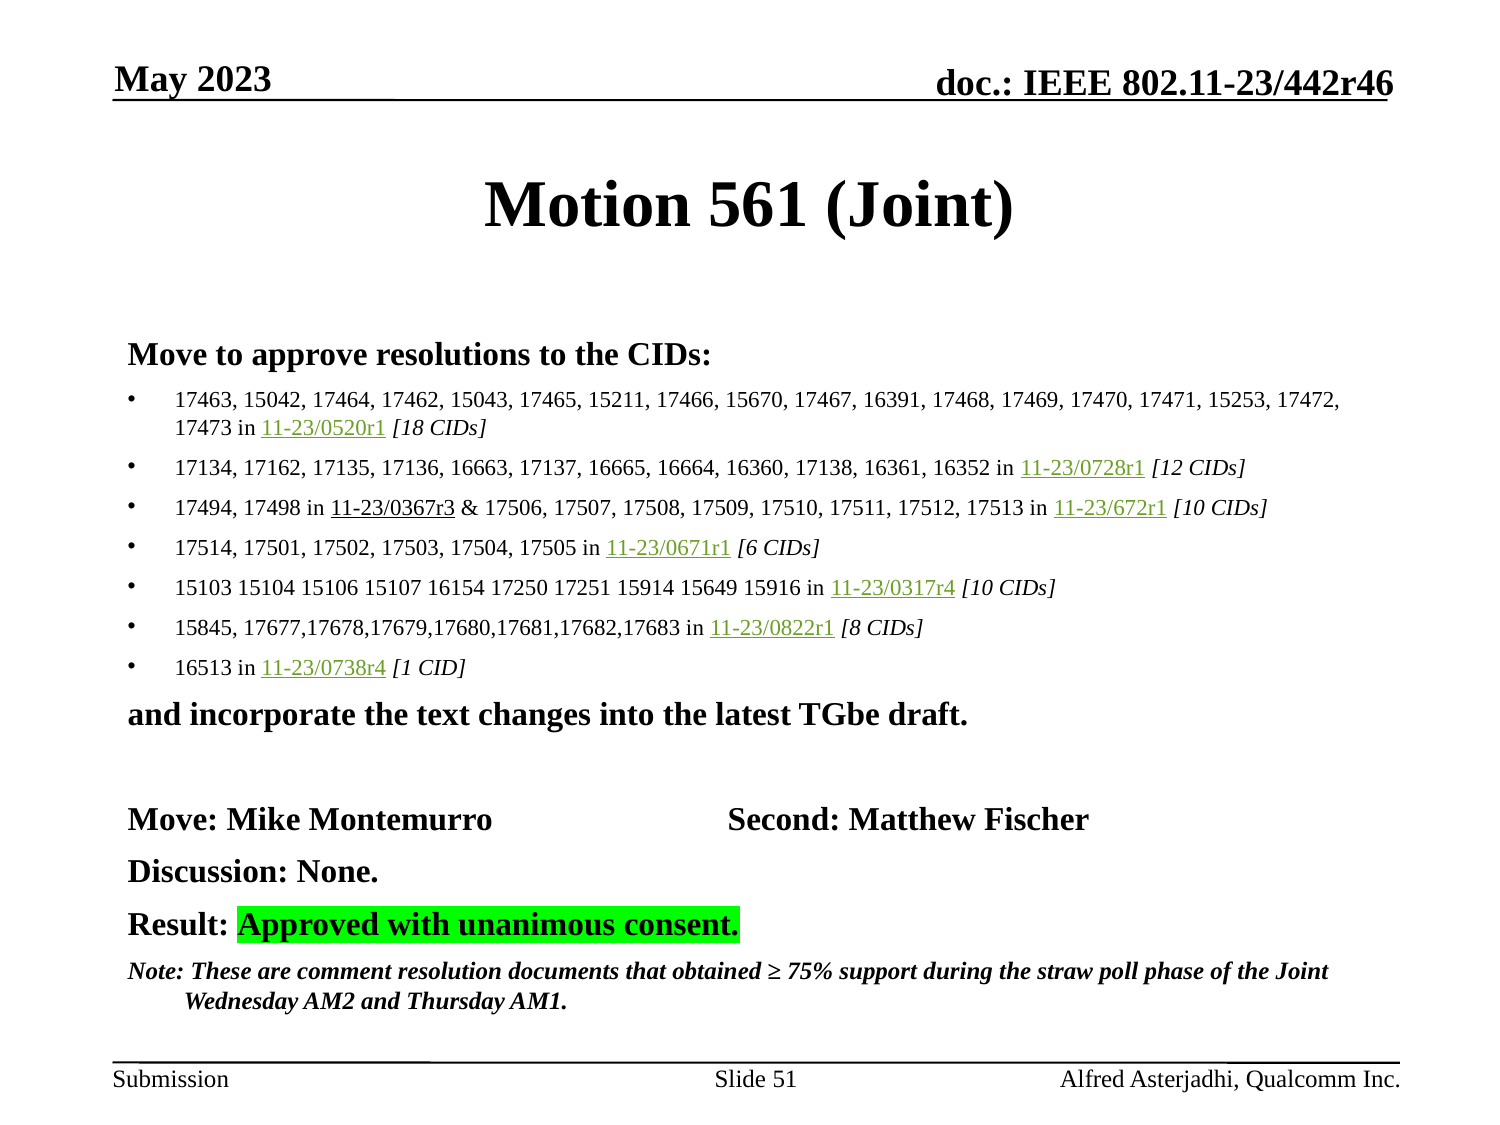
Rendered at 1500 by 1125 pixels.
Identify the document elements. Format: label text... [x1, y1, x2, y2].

slide_number Slide 51 [712, 1061, 800, 1123]
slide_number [114, 54, 423, 100]
list Move to approve resolutions to the CIDs: 17463, 15042, 17464, 17462, 15043, 17465, 15211, 17466, 15670, 17467, 16391, 17468, 17469, 17470, 17471, 15253, 17472, 17473 in 11-23/0520r1 [18 CIDs] 17134, 17162, 17135, 17136, 16663, 17137, 16665, 16664, 16360, 17138, 16361, 16352 in 11-23/0728r1 [12 CIDs] 17494, 17498 in 11-23/0367r3 & 17506, 17507, 17508, 17509, 17510, 17511, 17512, 17513 in 11-23/672r1 [10 CIDs] 17514, 17501, 17502, 17503, 17504, 17505 in 11-23/0671r1 [6 CIDs] 15103 15104 15106 15107 16154 17250 17251 15914 15649 15916 in 11-23/0317r4 [10 CIDs] 15845, 17677,17678,17679,17680,17681,17682,17683 in 11-23/0822r1 [8 CIDs] 16513 in 11-23/0738r4 [1 CID] and incorporate the text changes into the latest TGbe draft. Move: Mike Montemurro Second: Matthew Fischer Discussion: None. Result: Approved with unanimous consent. Note: These are comment resolution documents that obtained ≥ 75% support during the straw poll phase of the Joint Wednesday AM2 and Thursday AM1. [112, 324, 1388, 1063]
title Motion 561 (Joint) [112, 112, 1388, 288]
footer Alfred Asterjadhi, Qualcomm Inc. [878, 1061, 1402, 1093]
